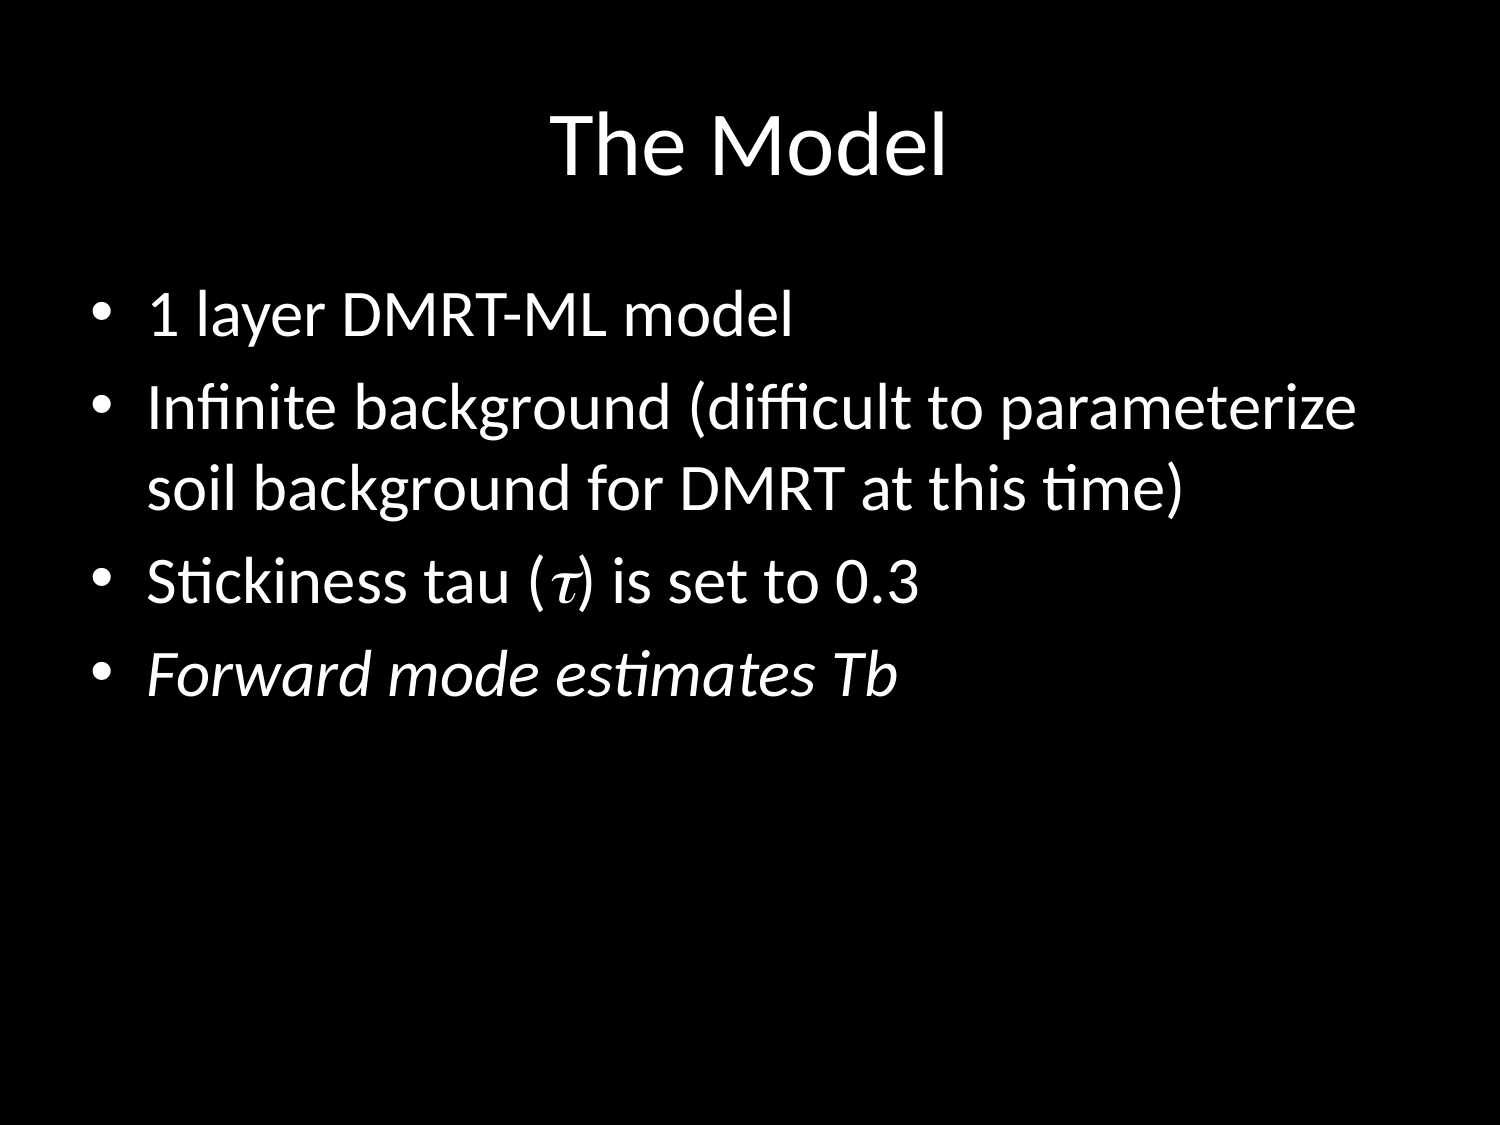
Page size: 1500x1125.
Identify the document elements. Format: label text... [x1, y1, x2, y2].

title The Model [75, 45, 1425, 233]
list 1 layer DMRT-ML model Infinite background (difficult to parameterize soil background for DMRT at this time) Stickiness tau (t) is set to 0.3 Forward mode estimates Tb [75, 262, 1425, 1005]
